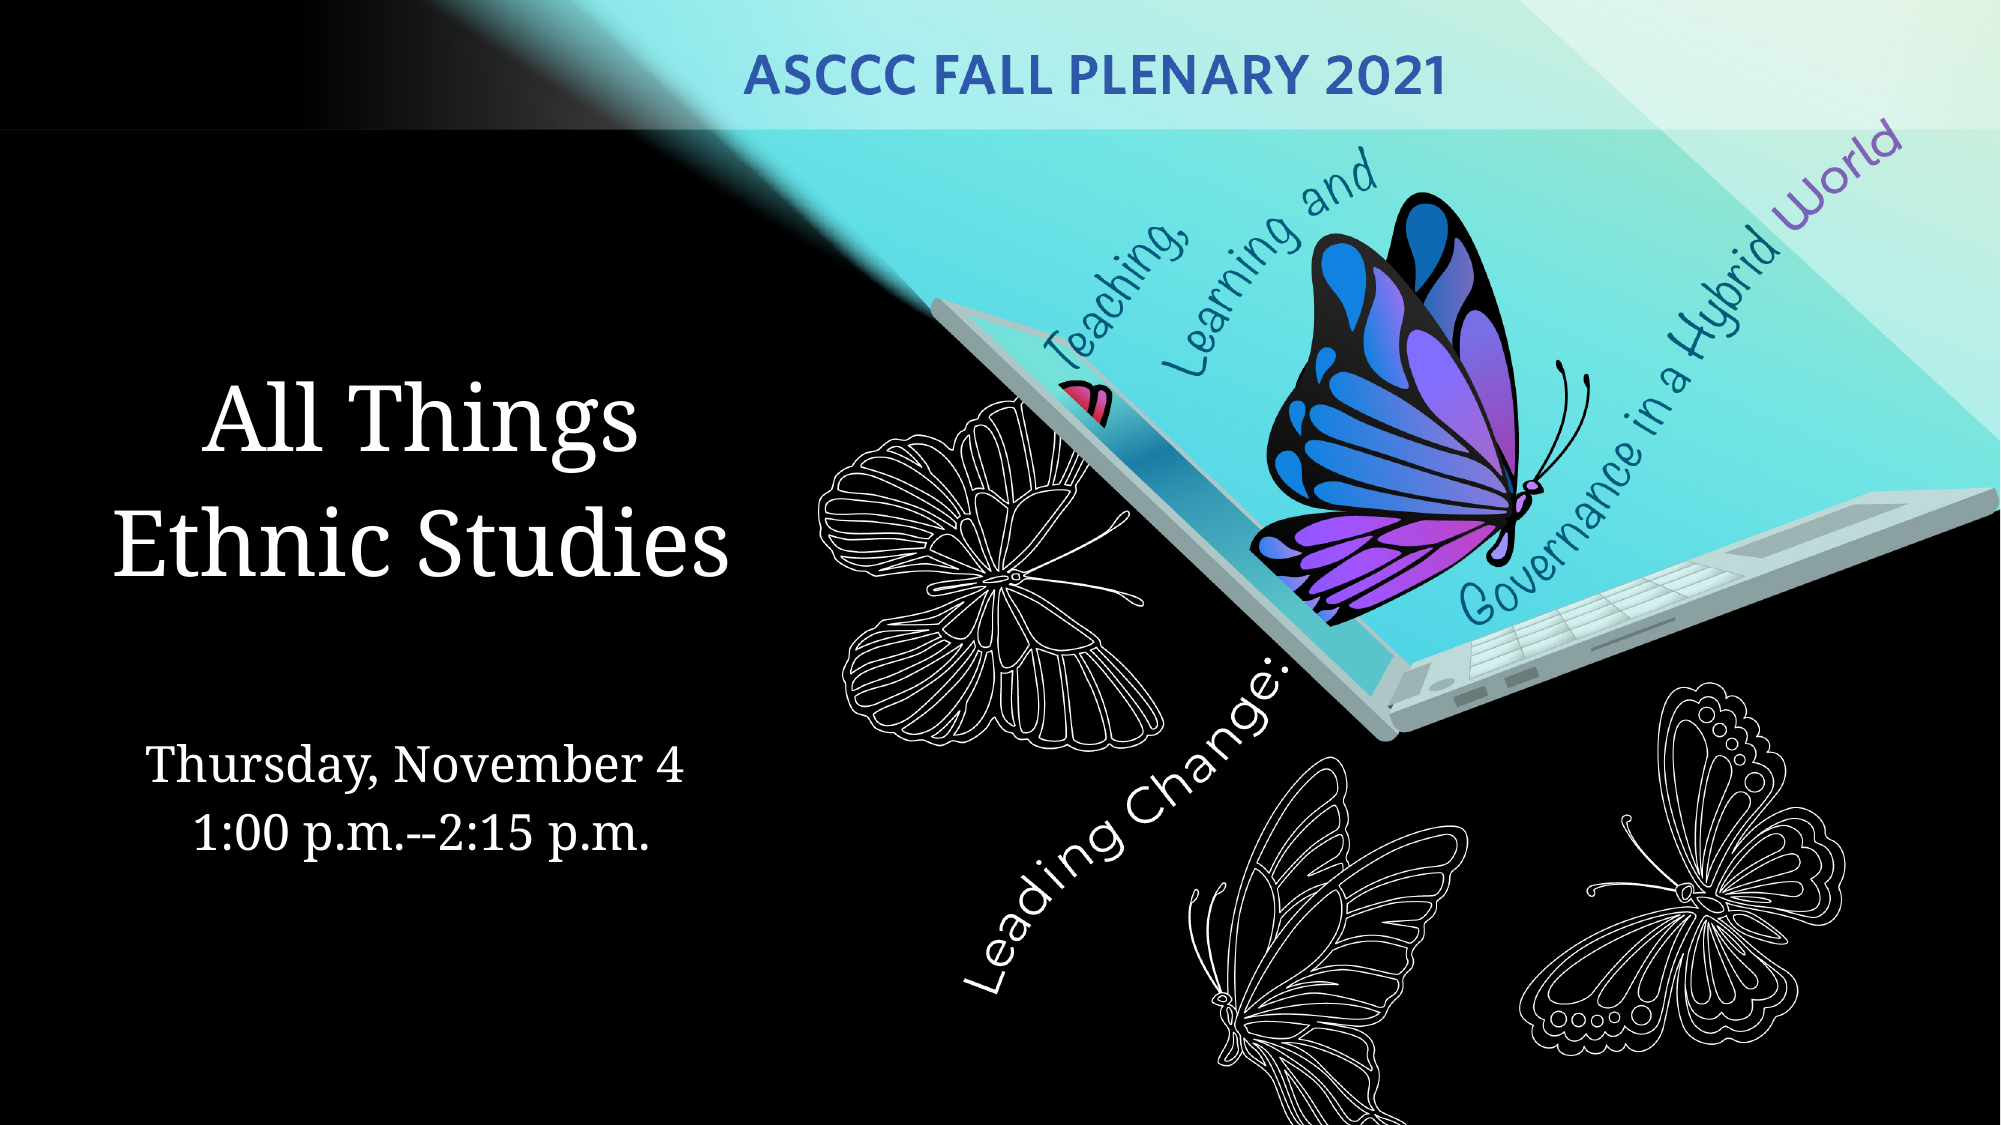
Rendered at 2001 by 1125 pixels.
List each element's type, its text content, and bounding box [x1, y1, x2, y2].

title All Things Ethnic Studies Thursday, November 4 1:00 p.m.--2:15 p.m. [64, 155, 780, 1064]
picture [0, 0, 2001, 1125]
